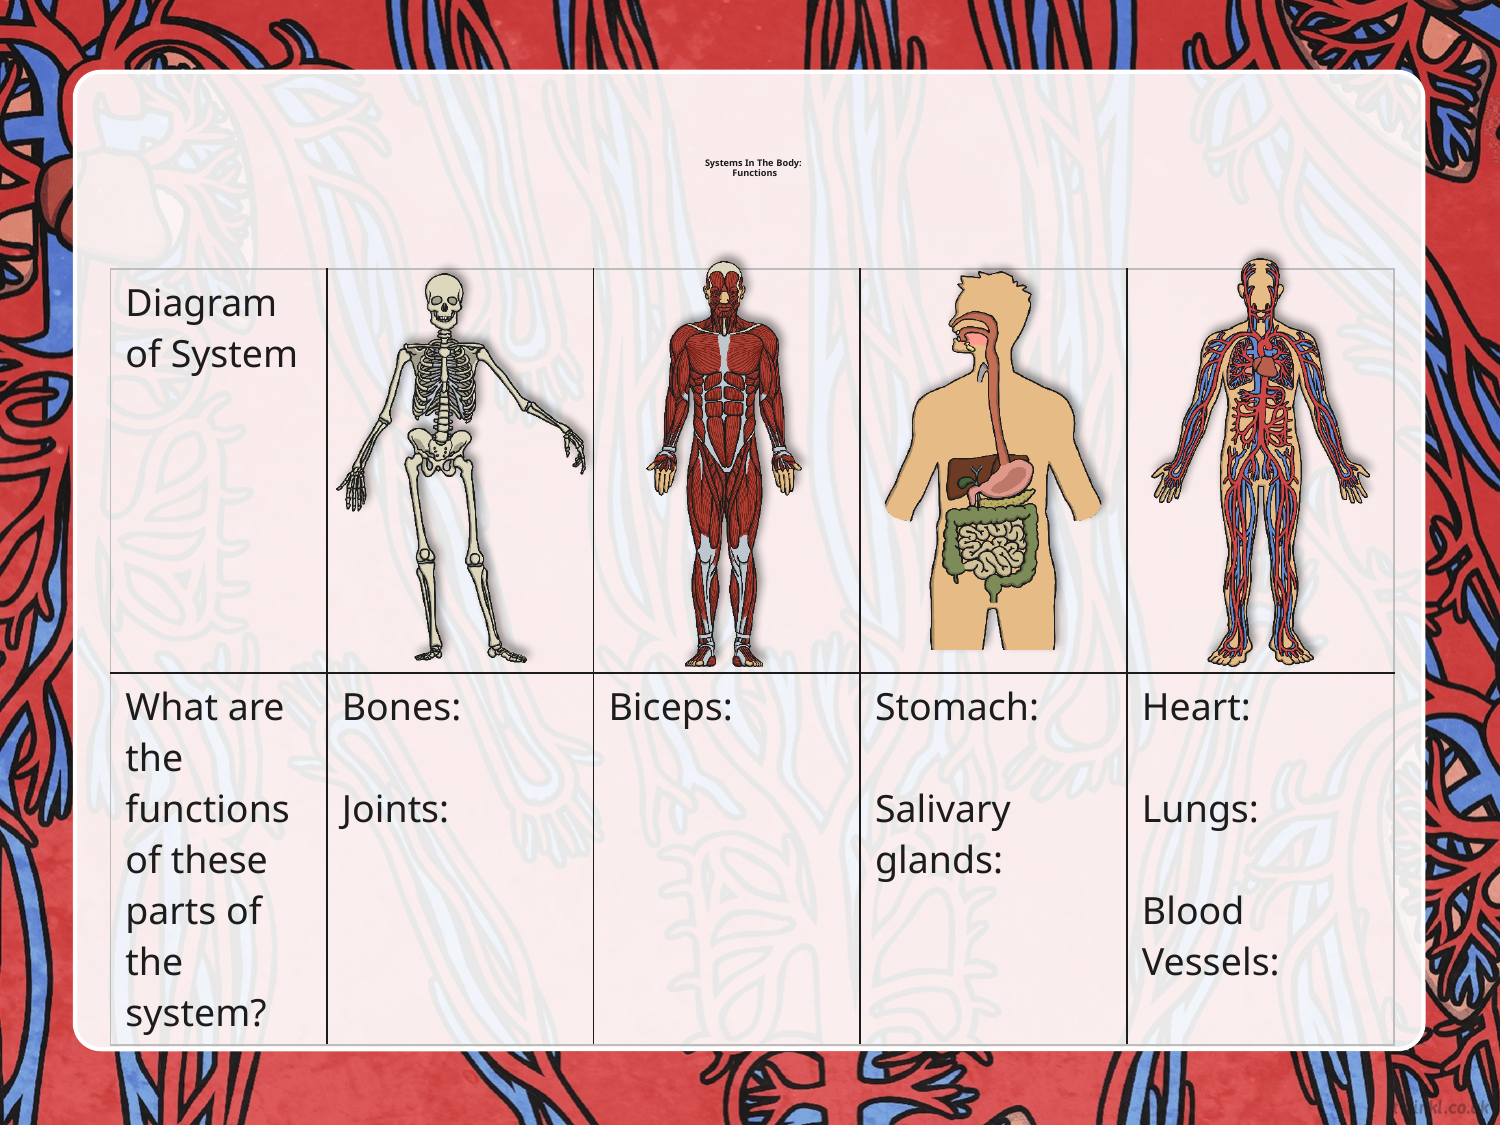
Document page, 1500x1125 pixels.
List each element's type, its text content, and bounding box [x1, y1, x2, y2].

table_cell Bones: Joints: [328, 674, 593, 1044]
title Systems In The Body: Functions [79, 116, 1428, 221]
table_cell Heart: Lungs: Blood Vessels: [1128, 674, 1393, 1044]
table_header [594, 270, 859, 672]
table_header Diagram of System [111, 270, 326, 672]
table_cell Stomach: Salivary glands: [861, 674, 1126, 1044]
table_header [1128, 270, 1393, 672]
table_cell What are the functions of these parts of the system? [111, 674, 326, 1044]
table_header [328, 270, 593, 672]
picture [0, 0, 1500, 1125]
table_header [861, 270, 1126, 672]
table_cell Biceps: [594, 674, 859, 1044]
